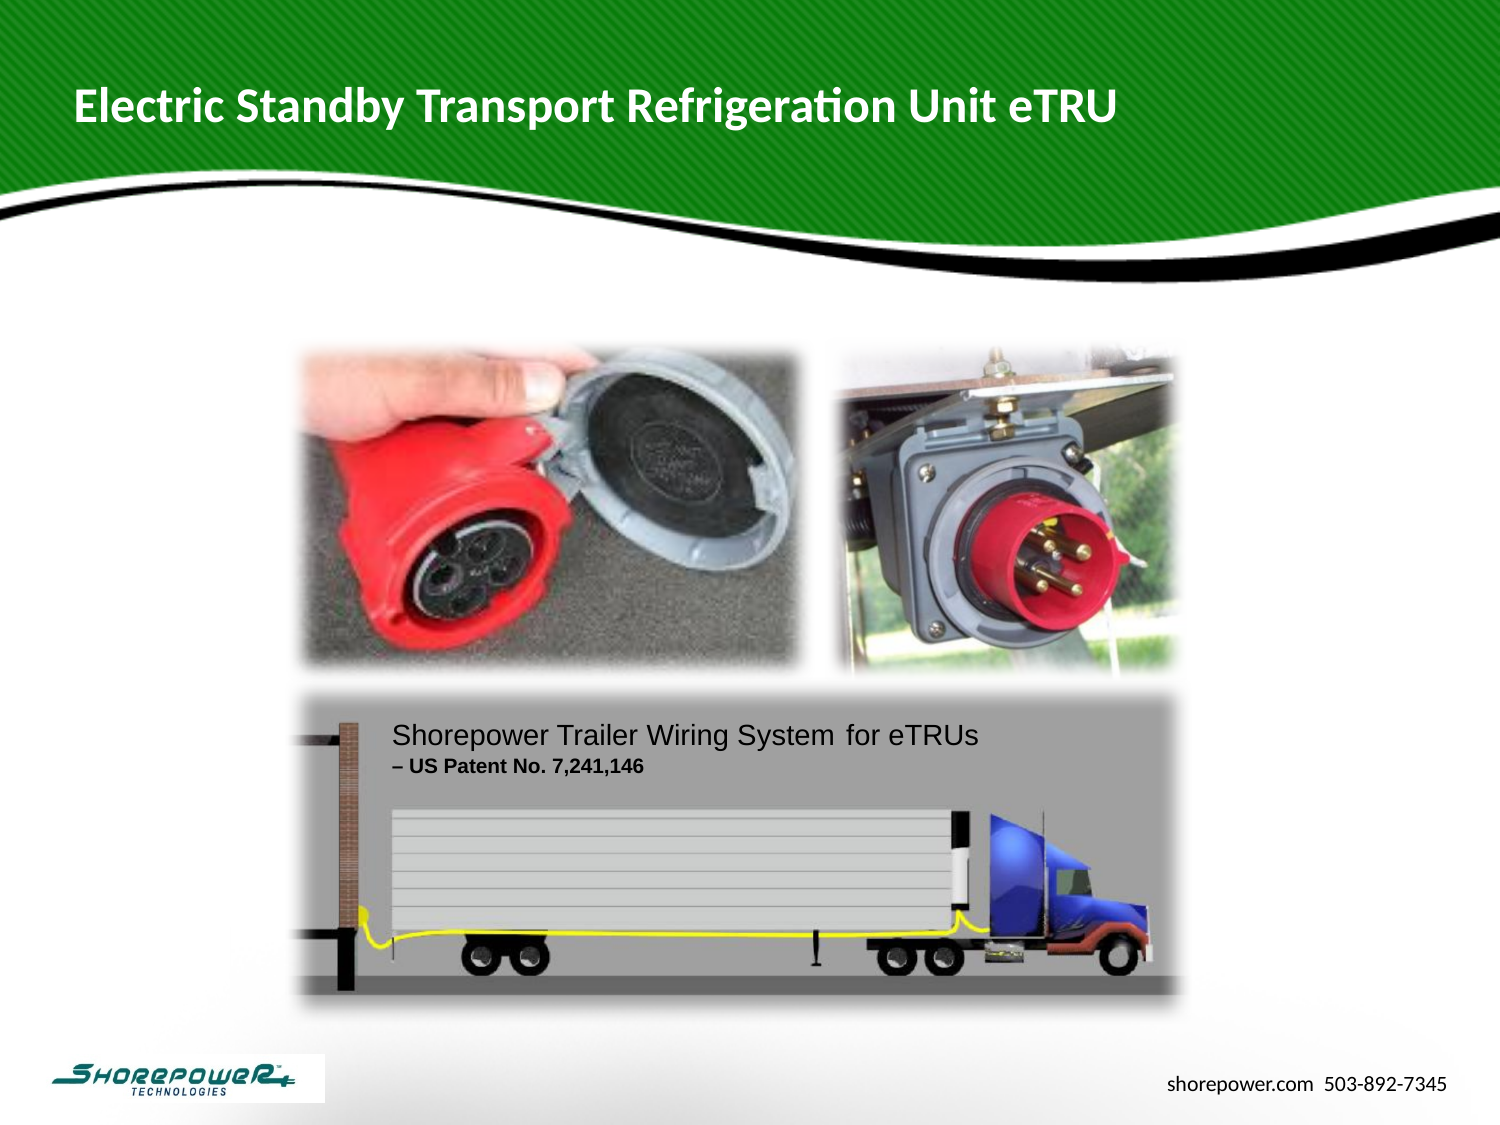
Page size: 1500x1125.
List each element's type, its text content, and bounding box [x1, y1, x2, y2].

title Electric Standby Transport Refrigeration Unit eTRU [58, 41, 1450, 163]
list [285, 677, 1192, 1026]
picture [0, 0, 1500, 1125]
